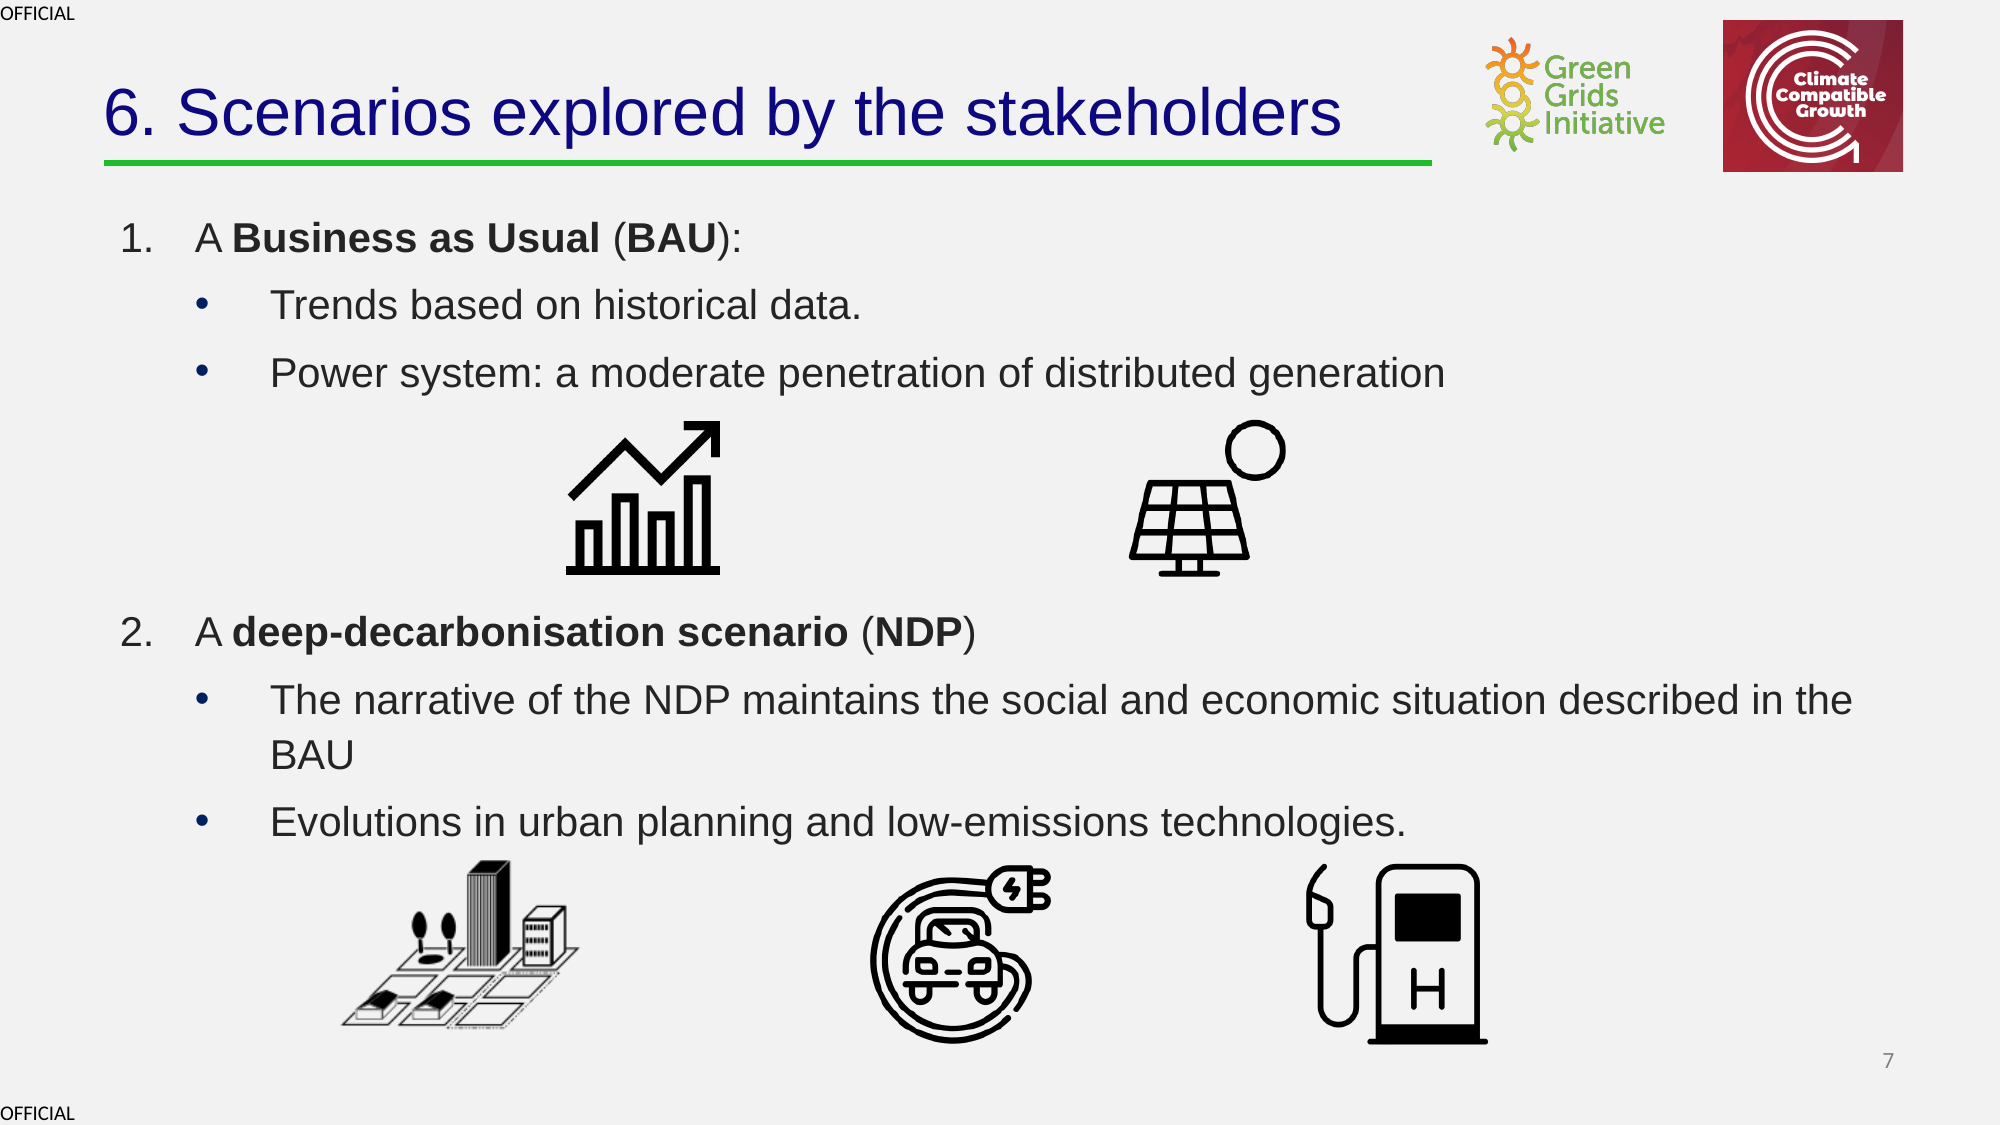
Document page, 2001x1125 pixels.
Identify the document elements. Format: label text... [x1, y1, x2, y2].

list A Business as Usual (BAU): Trends based on historical data. Power system: a moderate penetration of distributed generation A deep-decarbonisation scenario (NDP) The narrative of the NDP maintains the social and economic situation described in the BAU Evolutions in urban planning and low-emissions technologies. [103, 205, 1897, 1013]
picture [1302, 859, 1492, 1050]
picture [1723, 20, 1904, 172]
picture [330, 812, 615, 1097]
picture [1485, 37, 1666, 156]
title 6. Scenarios explored by the stakeholders [103, 78, 1433, 151]
picture [565, 421, 720, 576]
picture [1124, 415, 1290, 582]
picture [863, 859, 1054, 1050]
